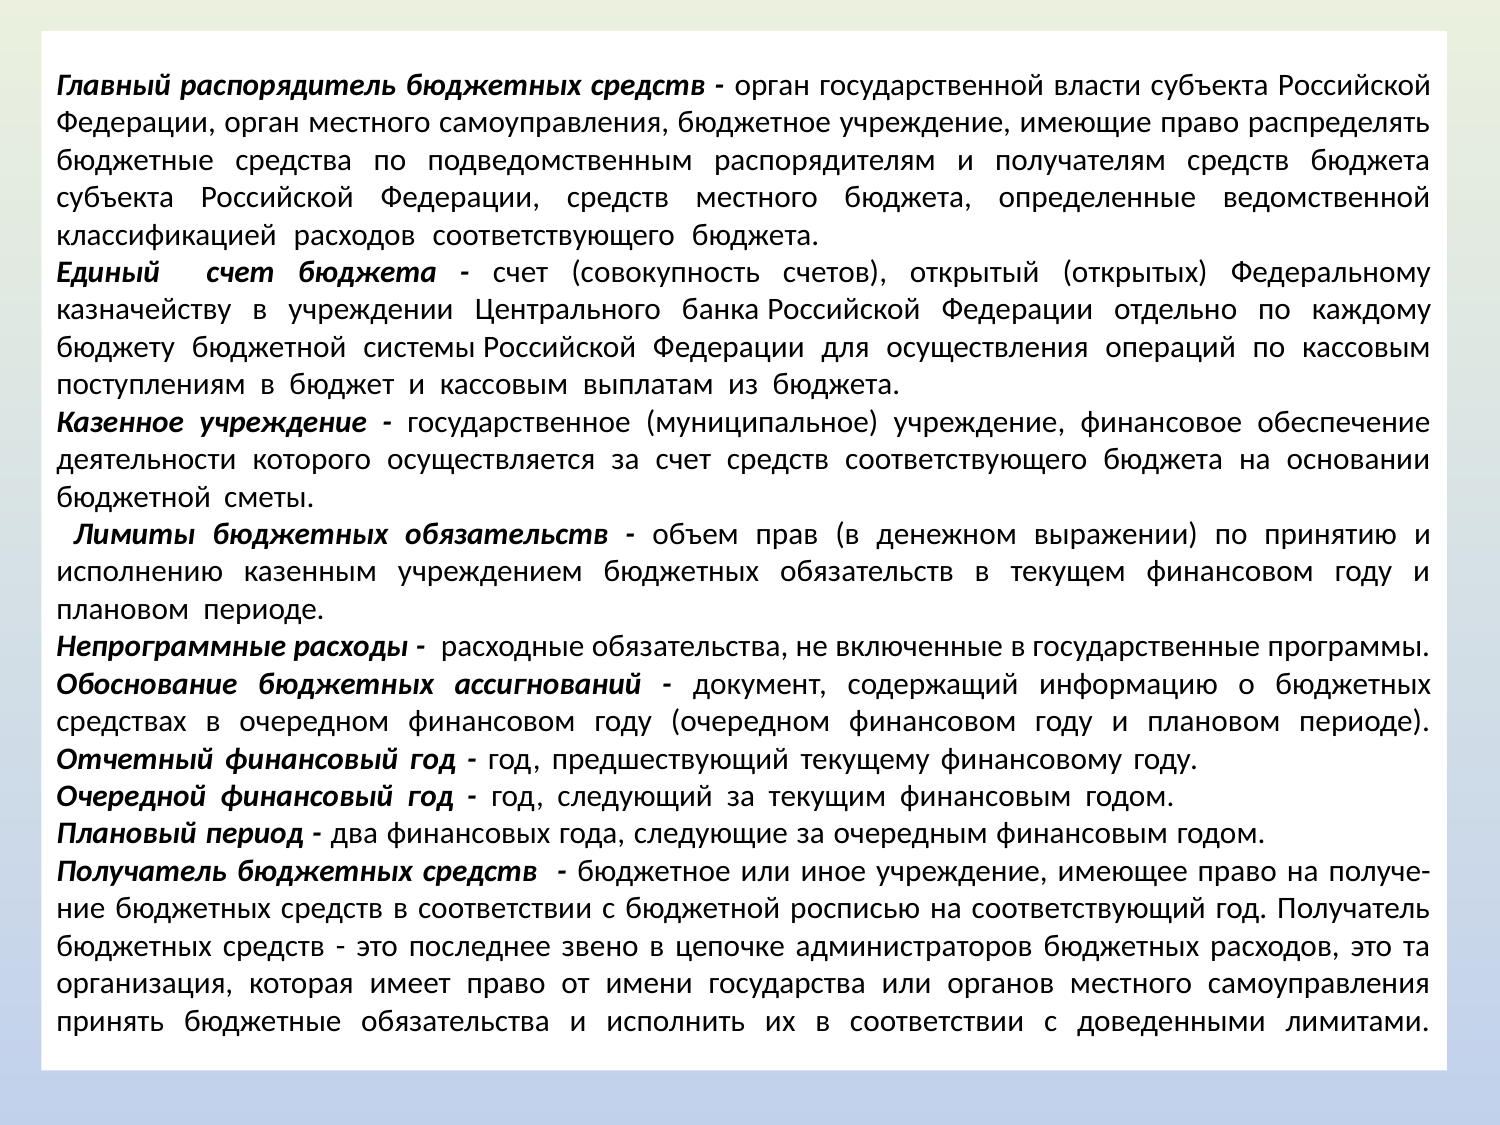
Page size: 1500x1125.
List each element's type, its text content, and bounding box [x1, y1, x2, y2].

title Главный распорядитель бюджетных средств - орган государственной власти субъекта Российской Федерации, орган местного самоуправления, бюджетное учреждение, имеющие право распределять бюджетные средства по подведомственным распорядителям и получателям средств бюджета субъекта Российской Федерации, средств местного бюджета, определенные ведомственной классификацией расходов соответствующего бюджета.……………………………………………………………….. …... Единый счет бюджета - счет (совокупность счетов), открытый (открытых) Федеральному казначейству в учреждении Центрального банка Российской Федерации отдельно по каждому бюджету бюджетной системы Российской Федерации для осуществления операций по кассовым поступлениям в бюджет и кассовым выплатам из бюджета. ……………………………………………………………… Казенное учреждение - государственное (муниципальное) учреждение, финансовое обеспечение деятельности которого осуществляется за счет средств соответствующего бюджета на основании бюджетной сметы. . Лимиты бюджетных обязательств - объем прав (в денежном выражении) по принятию и исполнению казенным учреждением бюджетных обязательств в текущем финансовом году и плановом периоде. . Непрограммные расходы - расходные обязательства, не включенные в государственные программы. Обоснование бюджетных ассигнований - документ, содержащий информацию о бюджетных средствах в очередном финансовом году (очередном финансовом году и плановом периоде). Отчетный финансовый год - год, предшествующий текущему финансовому году. . Очередной финансовый год - год, следующий за текущим финансовым годом. . Плановый период - два финансовых года, следующие за очередным финансовым годом. . Получатель бюджетных средств - бюджетное или иное учреждение, имеющее право на получе-ние бюджетных средств в соответствии с бюджетной росписью на соответствующий год. Получатель бюджетных средств - это последнее звено в цепочке администраторов бюджетных расходов, это та организация, которая имеет право от имени государства или органов местного самоуправления принять бюджетные обязательства и исполнить их в соответствии с доведенными лимитами. [41, 30, 1447, 1071]
